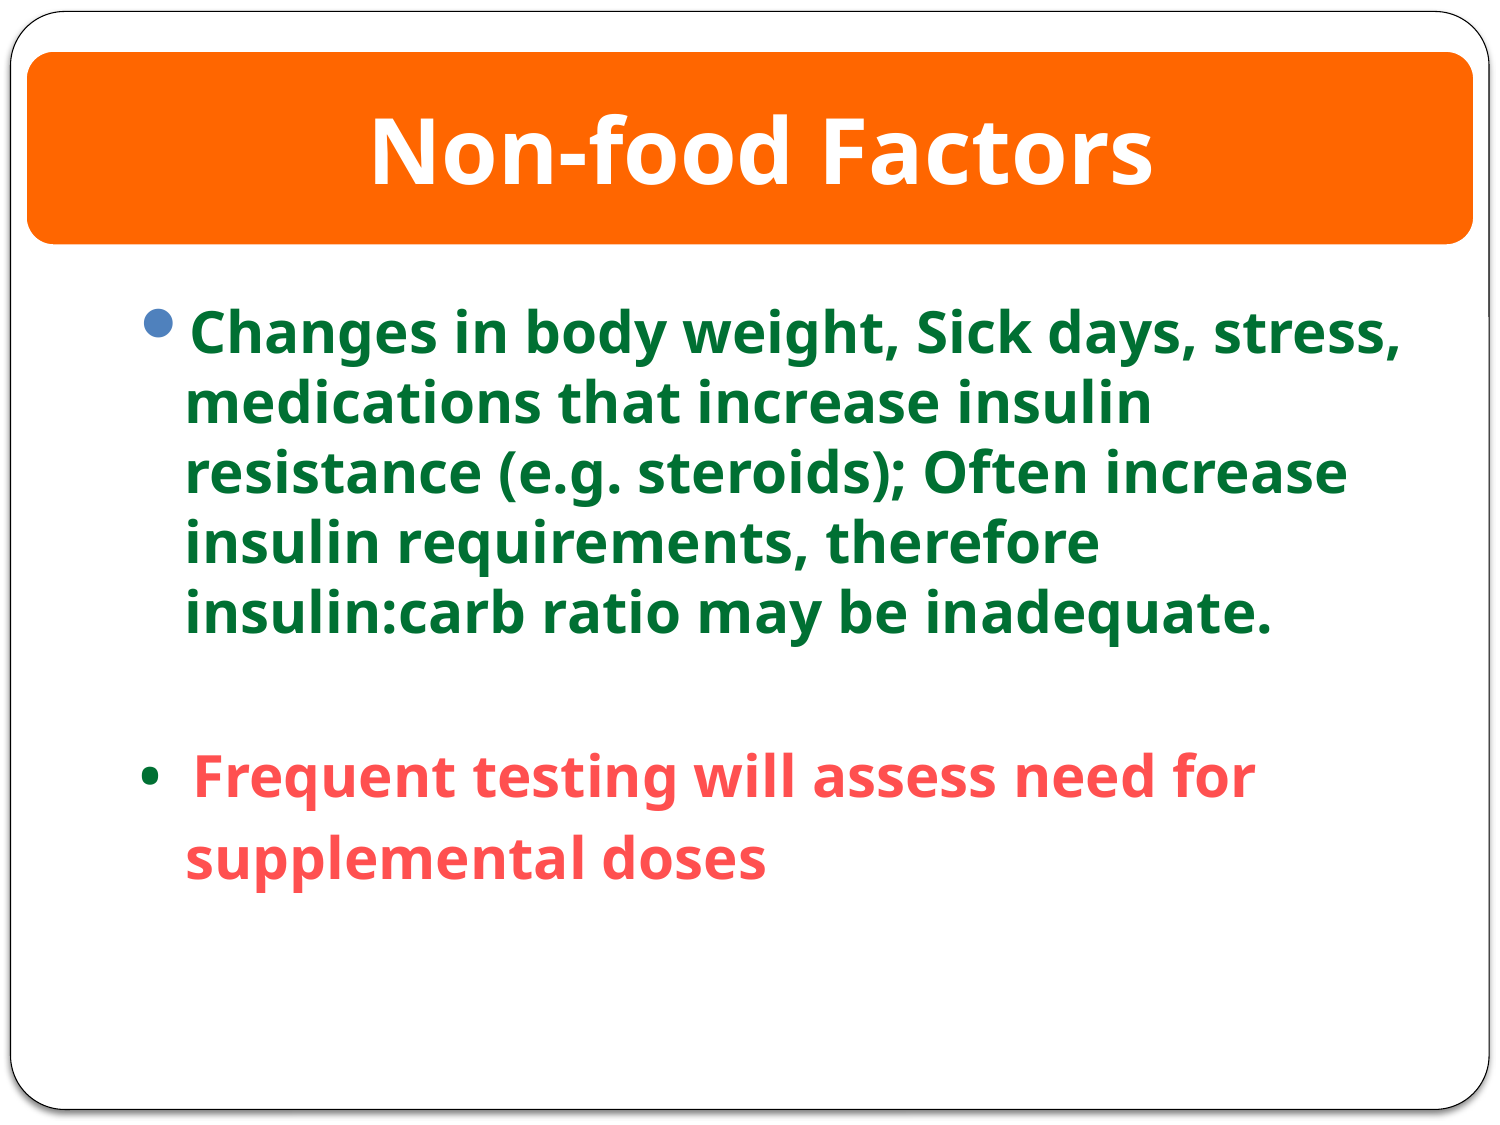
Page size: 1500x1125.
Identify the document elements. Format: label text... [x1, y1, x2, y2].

list Changes in body weight, Sick days, stress, medications that increase insulin resistance (e.g. steroids); Often increase insulin requirements, therefore insulin:carb ratio may be inadequate. • Frequent testing will assess need for supplemental doses [125, 287, 1463, 955]
text_box Non-food Factors [24, 49, 1475, 247]
